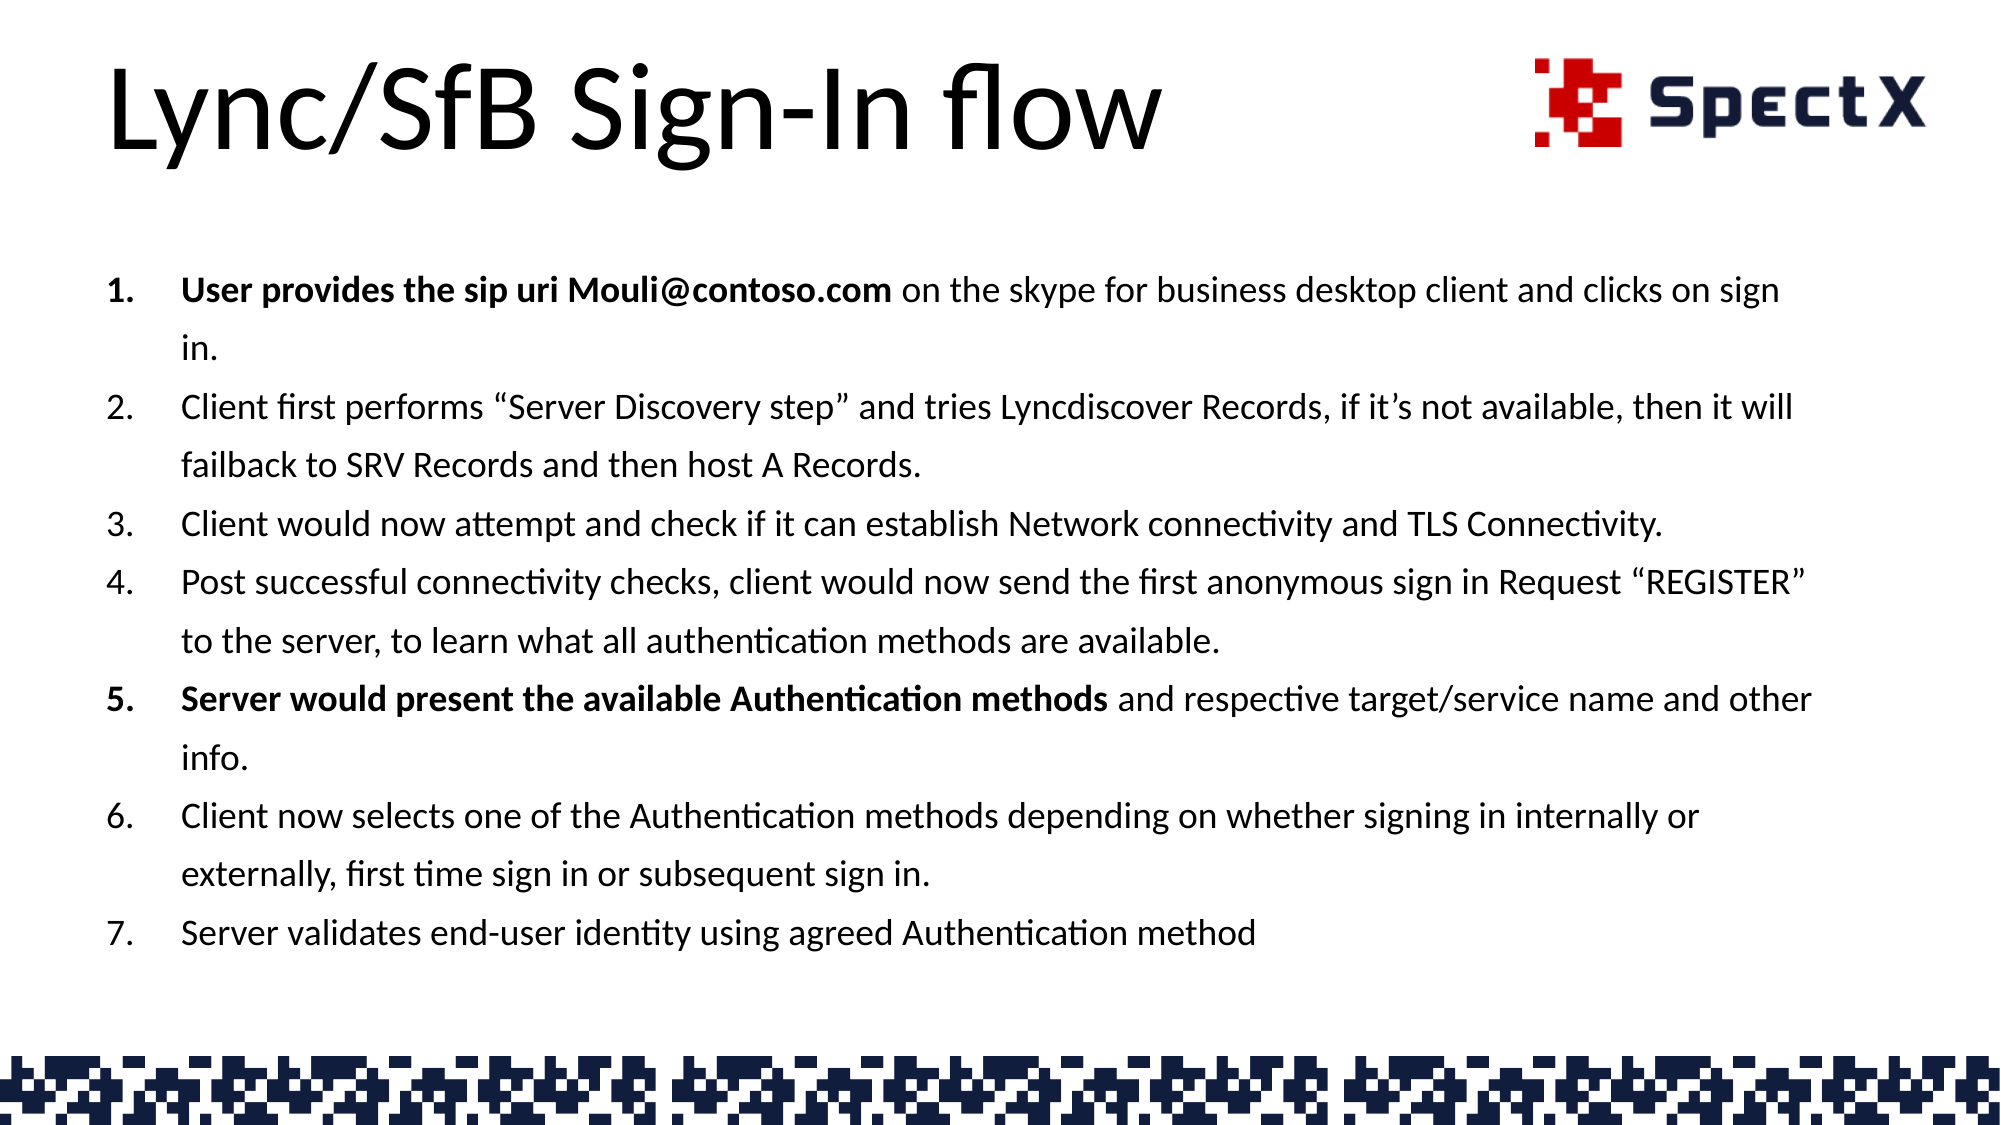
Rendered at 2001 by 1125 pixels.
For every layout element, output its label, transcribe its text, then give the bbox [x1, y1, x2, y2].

picture [0, 1056, 656, 1125]
list User provides the sip uri Mouli@contoso.com on the skype for business desktop client and clicks on sign in. Client first performs “Server Discovery step” and tries Lyncdiscover Records, if it’s not available, then it will failback to SRV Records and then host A Records. Client would now attempt and check if it can establish Network connectivity and TLS Connectivity. Post successful connectivity checks, client would now send the first anonymous sign in Request “REGISTER” to the server, to learn what all authentication methods are available. Server would present the available Authentication methods and respective target/service name and other info. Client now selects one of the Authentication methods depending on whether signing in internally or externally, first time sign in or subsequent sign in. Server validates end-user identity using agreed Authentication method [98, 243, 1824, 1019]
picture [1344, 1056, 2000, 1125]
picture [1824, 58, 1927, 147]
title Lync/SfB Sign-In flow [98, 0, 1824, 218]
picture [672, 1056, 1328, 1125]
